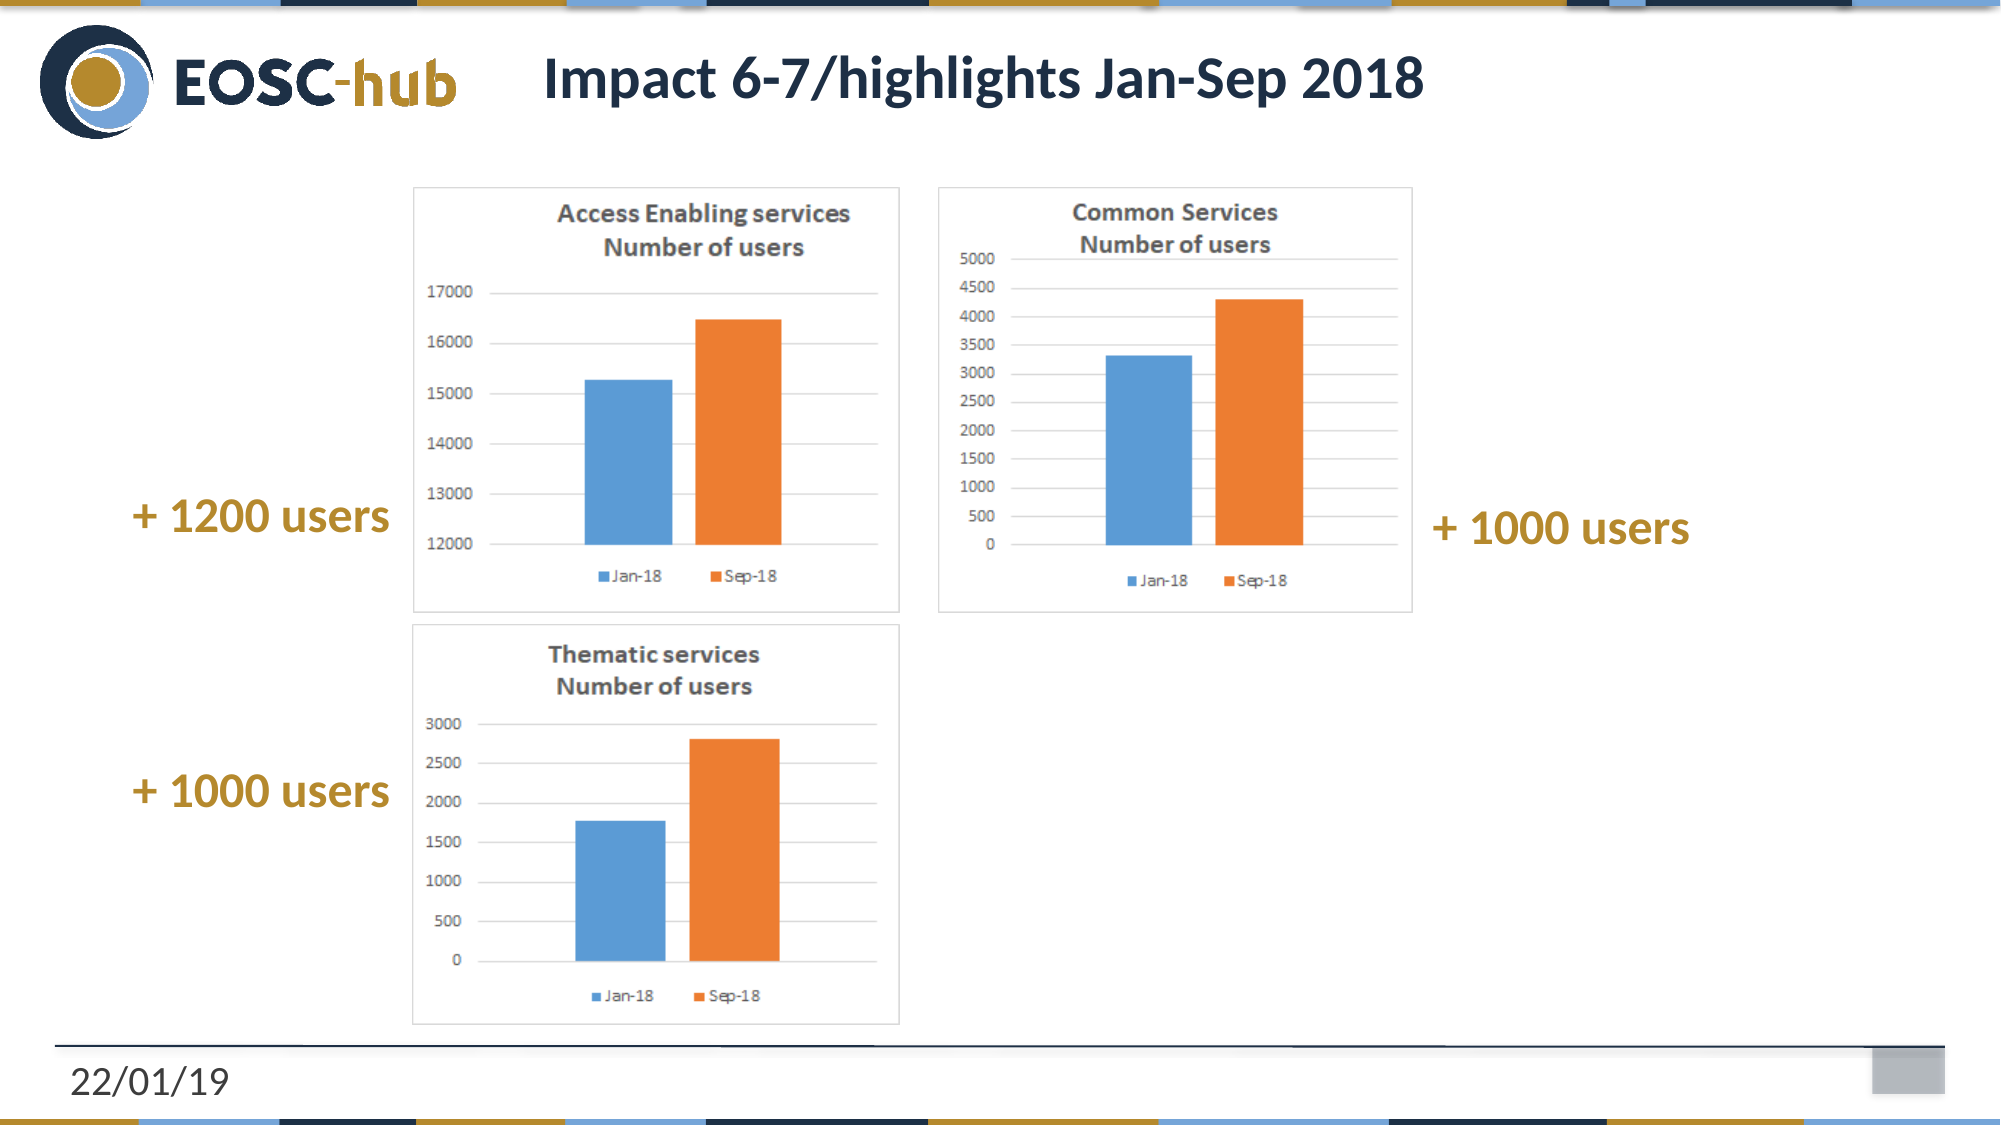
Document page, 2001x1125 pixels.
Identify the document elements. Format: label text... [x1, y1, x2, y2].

picture [412, 624, 901, 1026]
text_box + 1200 users [112, 462, 407, 588]
picture [938, 187, 1413, 613]
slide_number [55, 1046, 522, 1094]
text_box + 1000 users [1416, 474, 1743, 600]
picture [412, 187, 901, 613]
text_box + 1000 users [112, 737, 407, 863]
picture [17, 19, 479, 144]
title Impact 6-7/highlights Jan-Sep 2018 [528, 30, 1946, 120]
picture [0, 1119, 2000, 1125]
